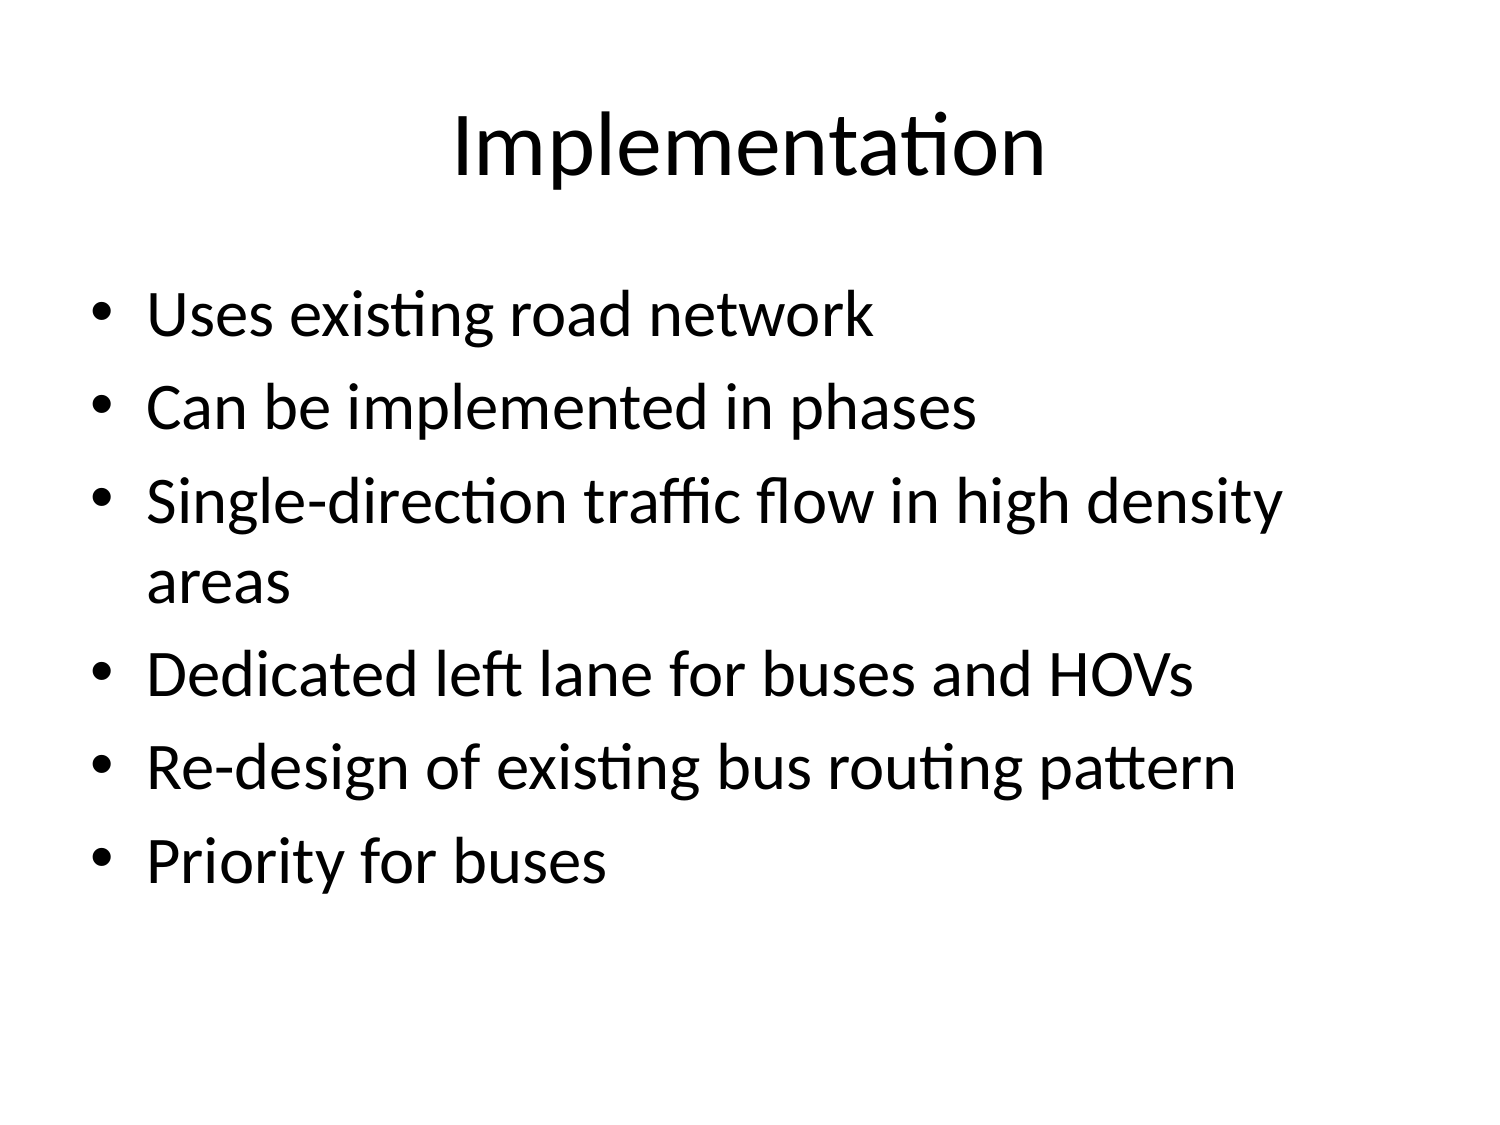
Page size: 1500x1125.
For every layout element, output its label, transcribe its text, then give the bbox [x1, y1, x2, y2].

title Implementation [75, 45, 1425, 233]
list Uses existing road network Can be implemented in phases Single-direction traffic flow in high density areas Dedicated left lane for buses and HOVs Re-design of existing bus routing pattern Priority for buses [75, 262, 1425, 1005]
